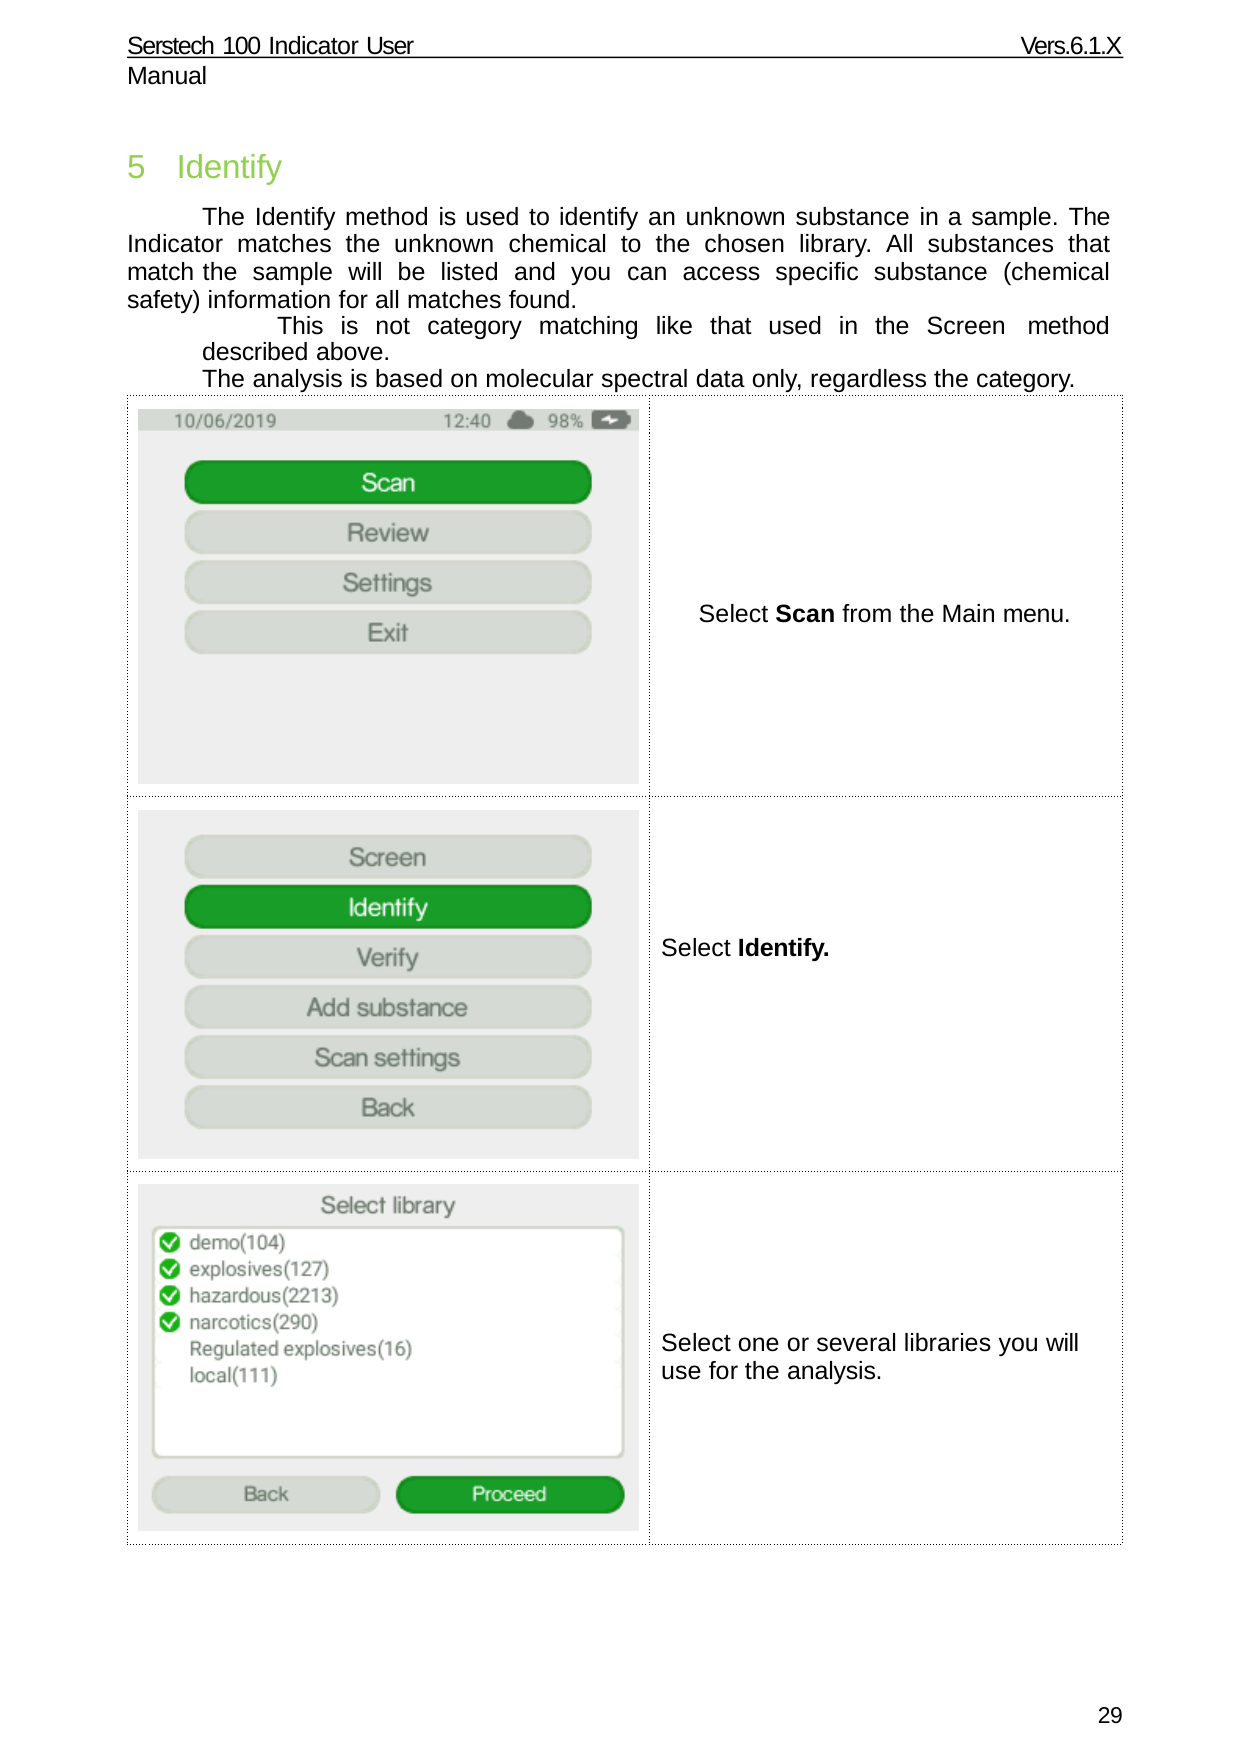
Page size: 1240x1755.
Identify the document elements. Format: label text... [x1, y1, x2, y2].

table_header [127, 395, 650, 797]
table_header Select Scan from the Main menu. [650, 395, 1122, 797]
slide_number 10 [1095, 1700, 1133, 1755]
picture [138, 1184, 639, 1531]
text_box Vers.6.1.X [1018, 27, 1125, 59]
picture [138, 809, 639, 1159]
picture [138, 408, 640, 785]
table_cell [127, 1171, 650, 1544]
table_cell Select Identify. [650, 797, 1122, 1171]
text_box 5 Identify The Identify method is used to identify an unknown substance in a sample. The Indicator matches the unknown chemical to the chosen library. All substances that match the sample will be listed and you can access specific substance (chemical safety) information for all matches found. This is not category matching like that used in the Screen method described above. The analysis is based on molecular spectral data only, regardless the category. [125, 121, 1111, 393]
table_cell Select one or several libraries you will use for the analysis. [650, 1171, 1122, 1544]
table_cell [127, 797, 650, 1171]
text_box Serstech 100 Indicator User Manual [125, 27, 492, 89]
